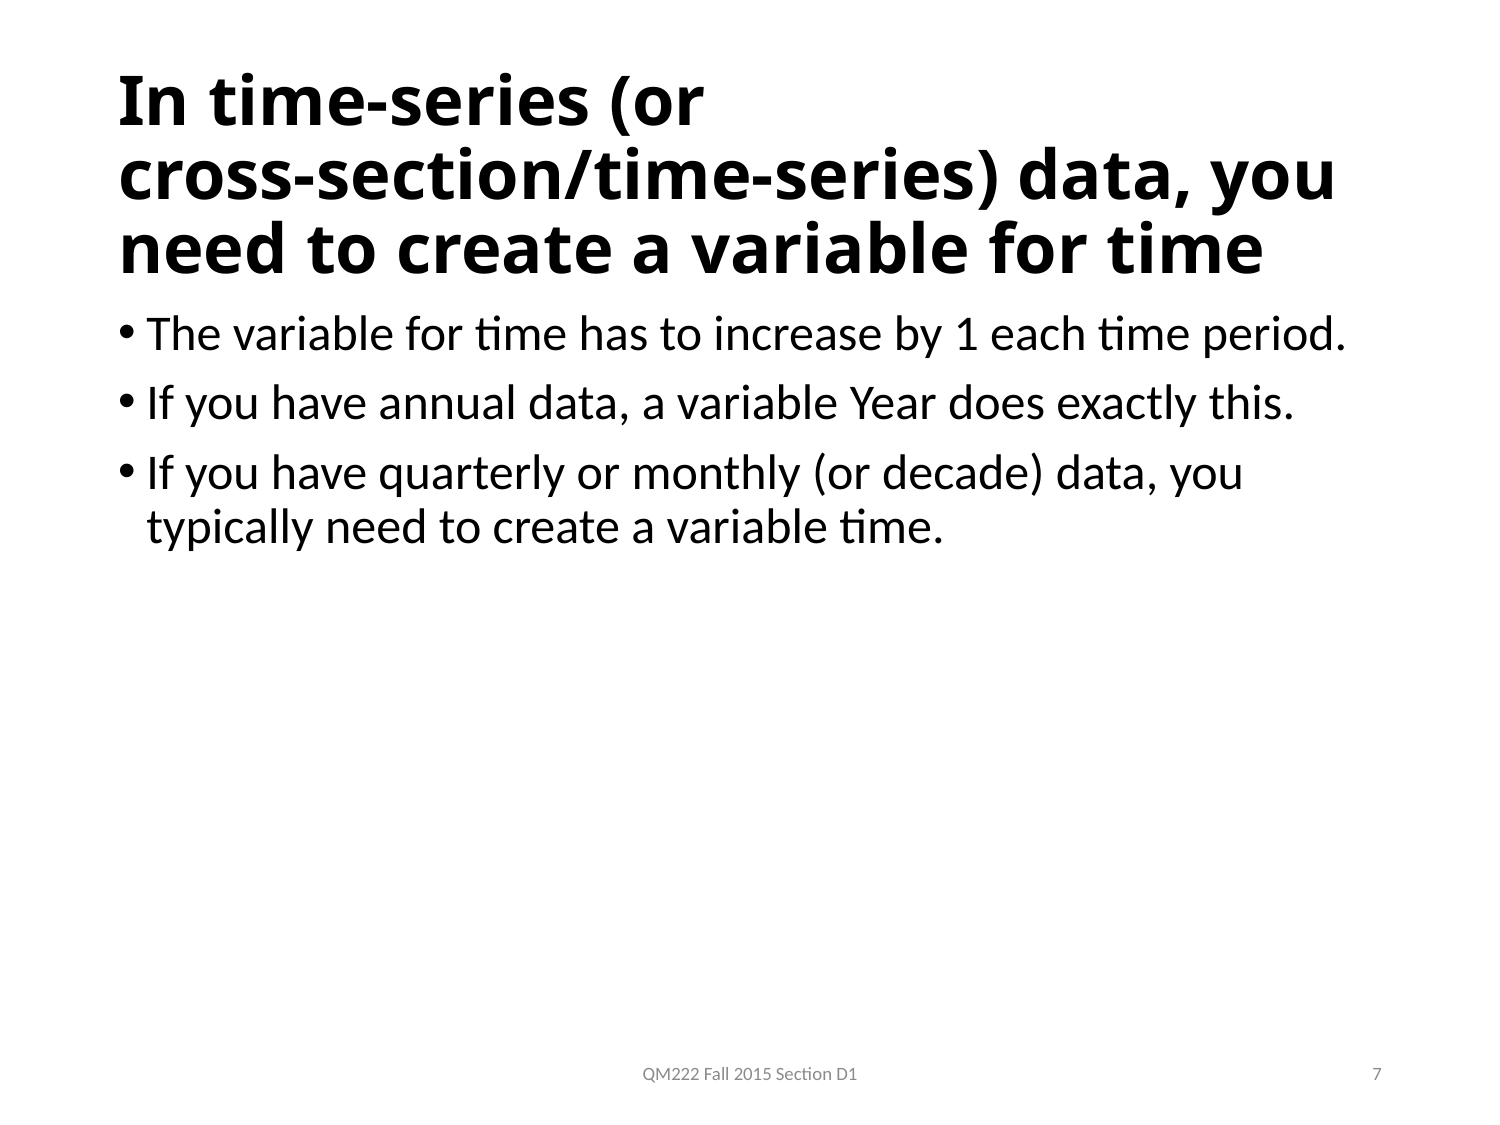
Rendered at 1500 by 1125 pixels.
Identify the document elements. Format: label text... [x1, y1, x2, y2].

slide_number 7 [1059, 1042, 1397, 1103]
title In time-series (or cross-section/time-series) data, you need to create a variable for time [103, 54, 1360, 299]
list The variable for time has to increase by 1 each time period. If you have annual data, a variable Year does exactly this. If you have quarterly or monthly (or decade) data, you typically need to create a variable time. [103, 299, 1397, 1014]
footer QM222 Fall 2015 Section D1 [496, 1042, 1004, 1103]
